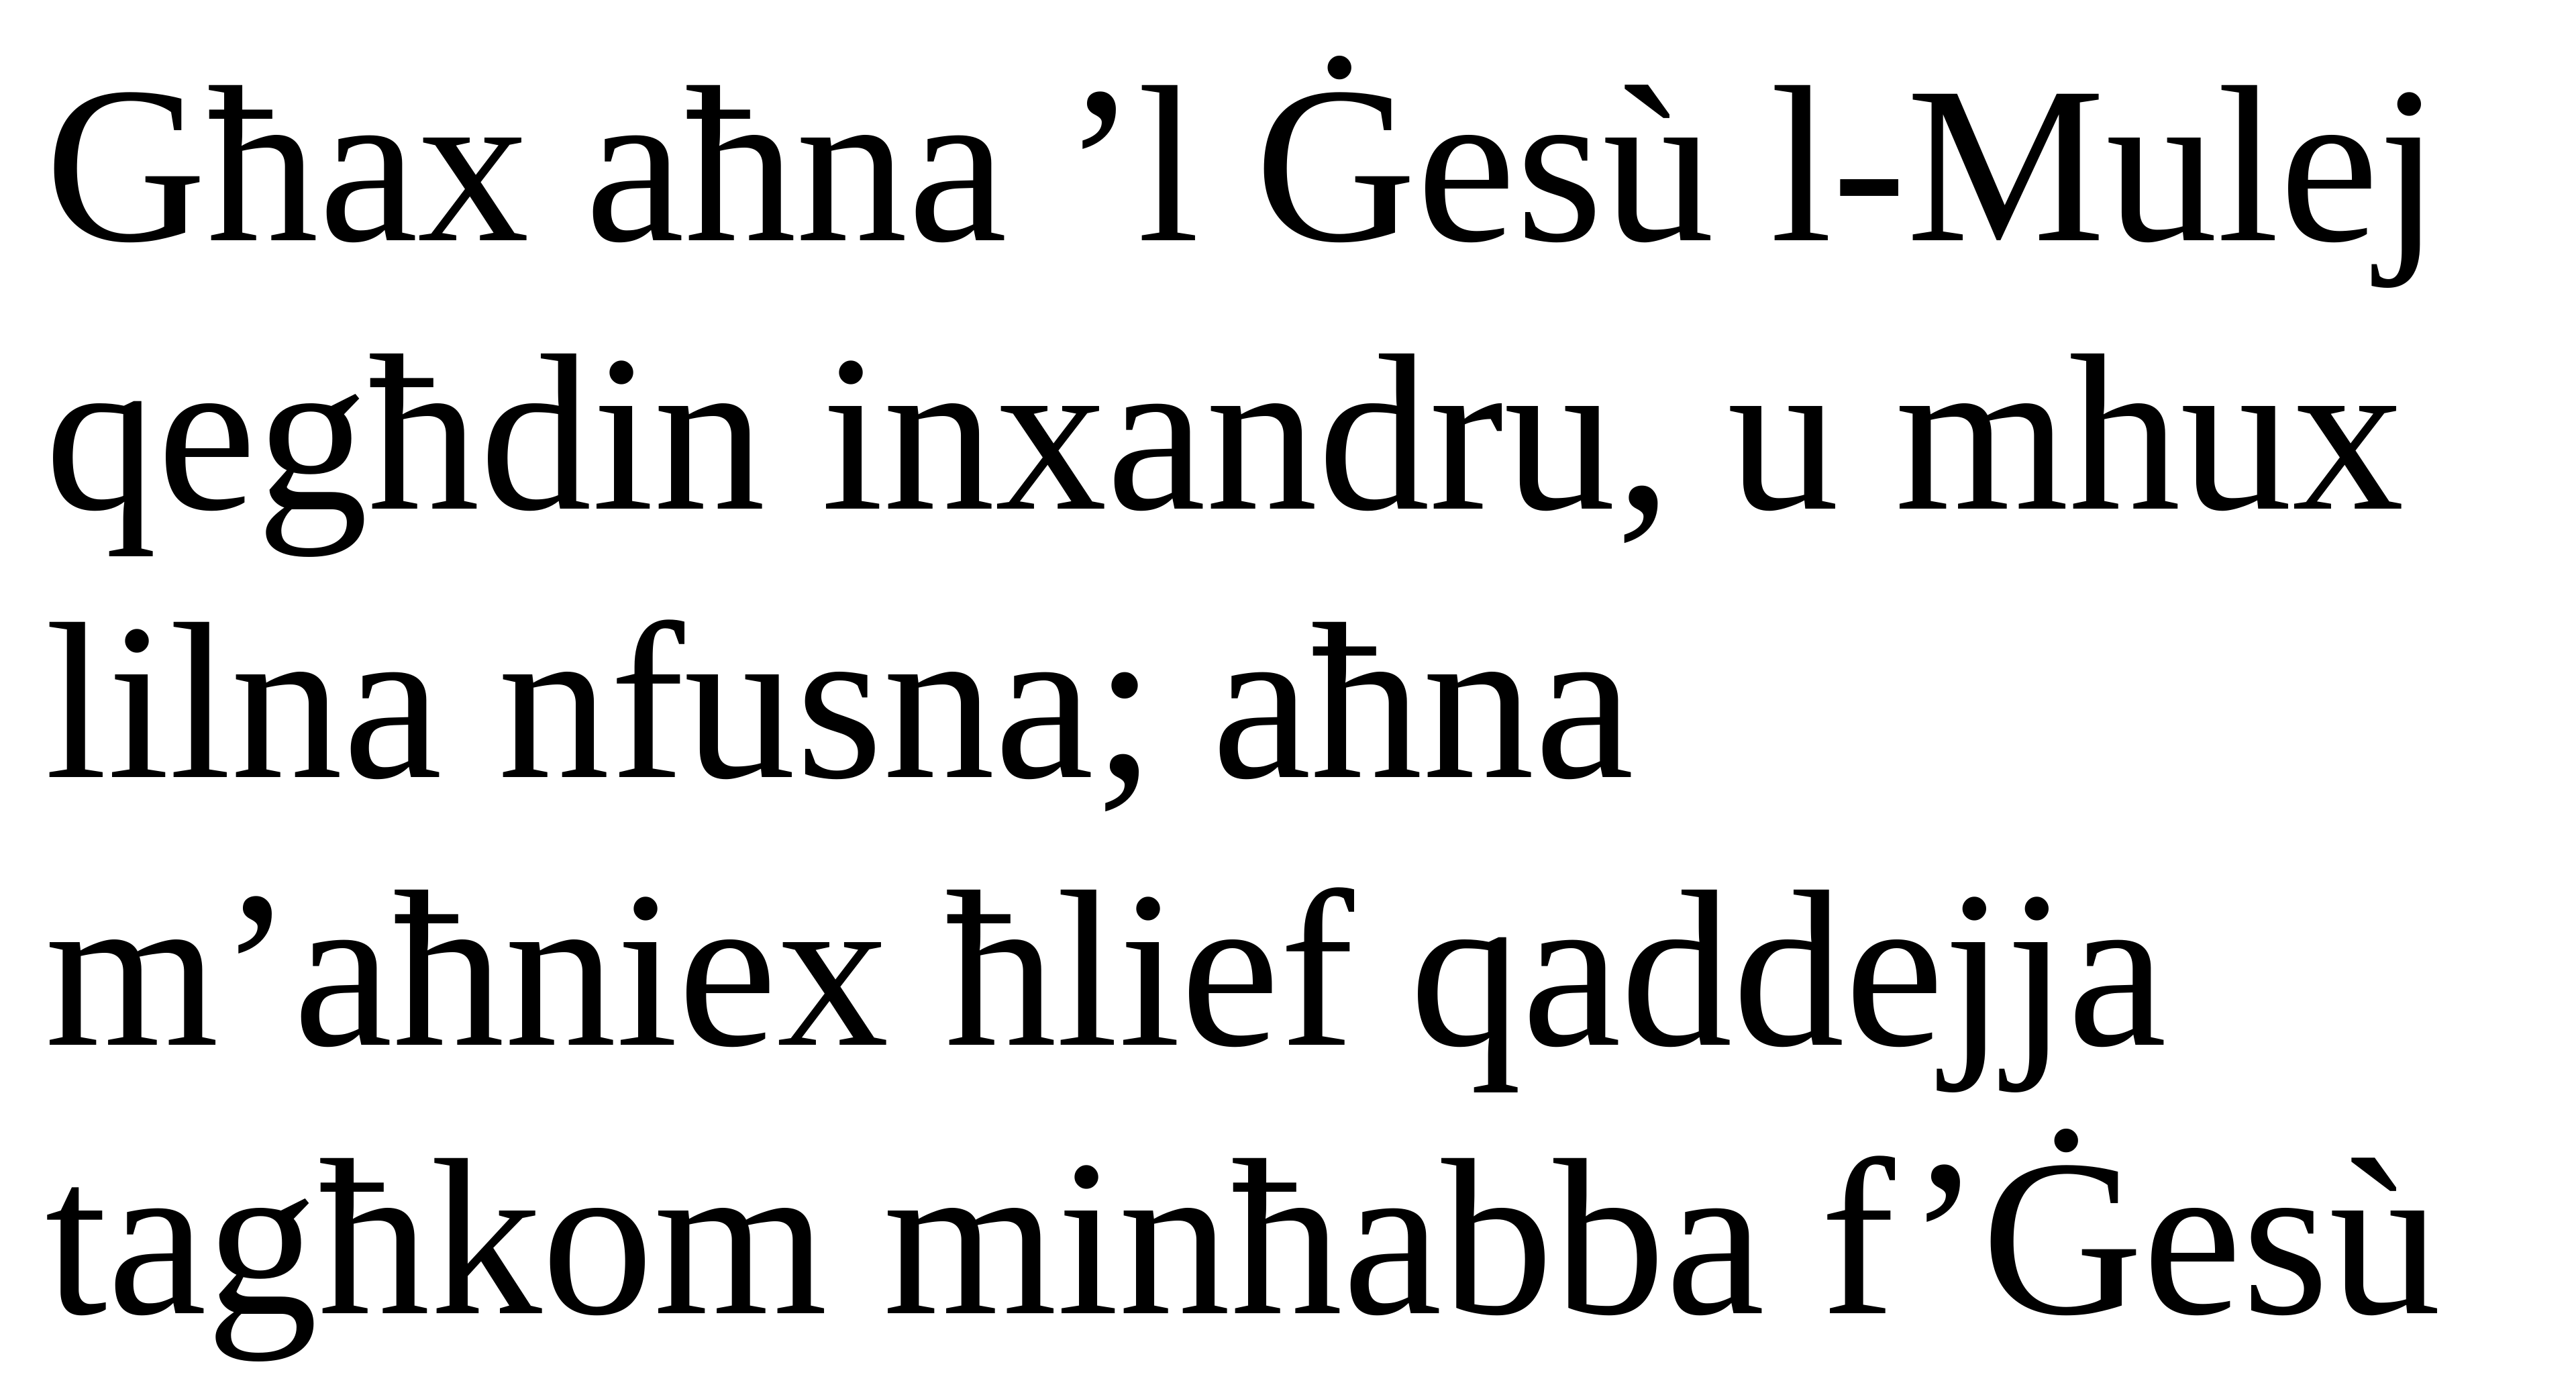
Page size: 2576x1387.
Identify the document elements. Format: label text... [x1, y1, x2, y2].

text_box Għax aħna ’l Ġesù l-Mulej qegħdin inxandru, u mhux lilna nfusna; aħna m’aħniex ħlief qaddejja tagħkom minħabba f’Ġesù [35, 11, 2540, 1364]
